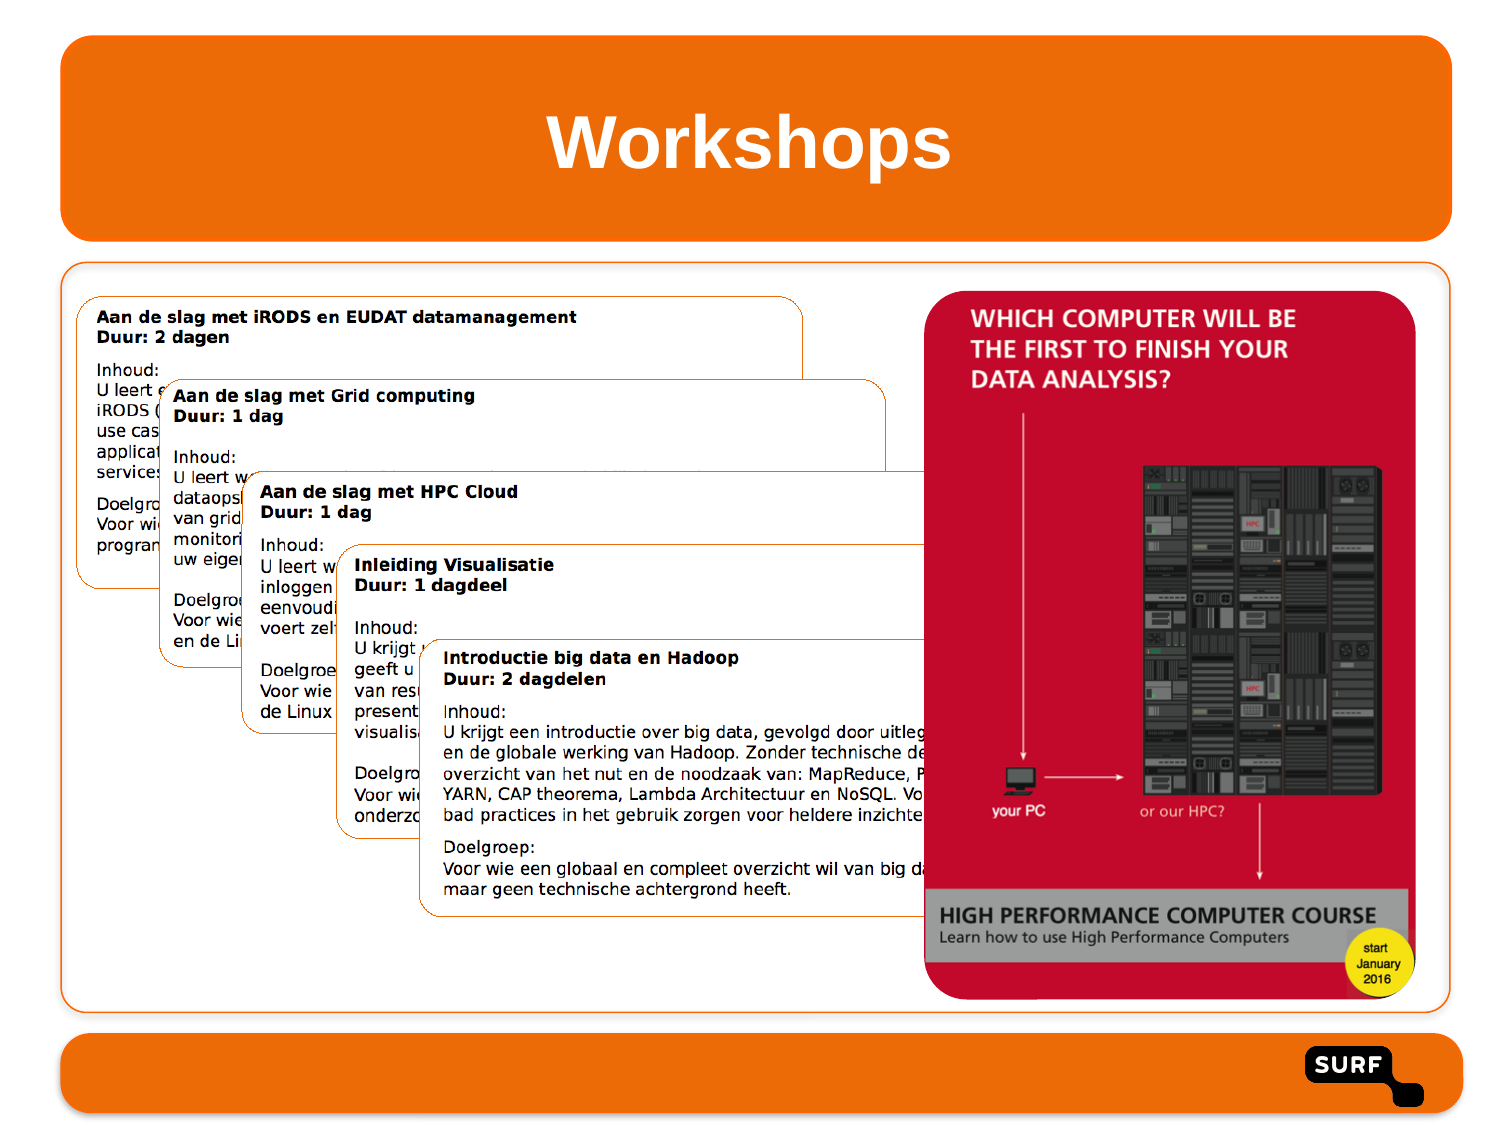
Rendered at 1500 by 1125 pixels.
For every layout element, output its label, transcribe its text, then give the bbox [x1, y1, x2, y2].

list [923, 290, 1416, 1000]
title Workshops [75, 45, 1425, 233]
picture [1305, 1046, 1424, 1107]
picture [76, 296, 923, 918]
